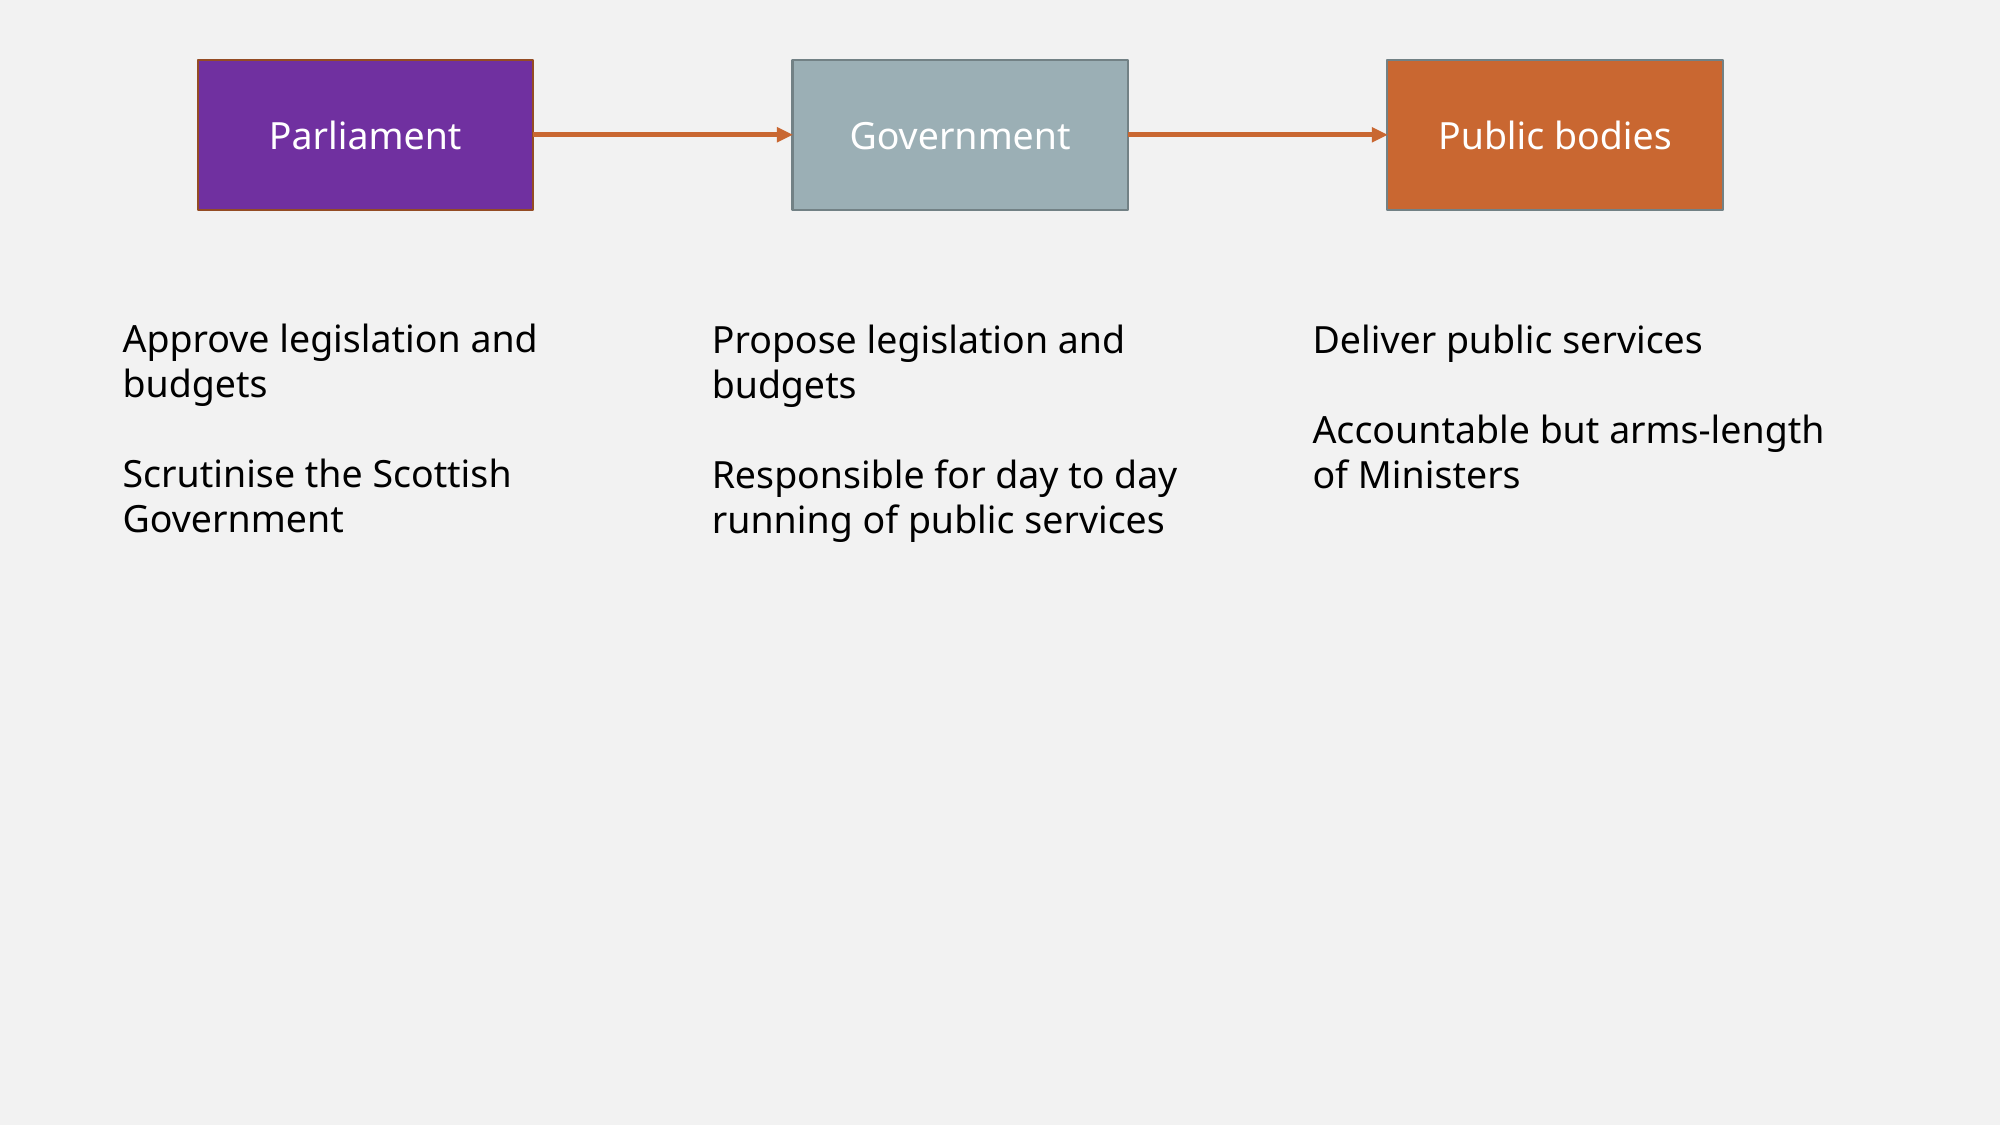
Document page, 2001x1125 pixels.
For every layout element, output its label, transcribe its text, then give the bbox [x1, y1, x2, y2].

text_box Public bodies [1386, 59, 1724, 211]
text_box Approve legislation and budgets Scrutinise the Scottish Government [107, 307, 623, 728]
text_box Government [791, 59, 1129, 211]
text_box Deliver public services Accountable but arms-length of Ministers [1297, 309, 1861, 504]
text_box Parliament [197, 59, 534, 211]
text_box Propose legislation and budgets Responsible for day to day running of public services [697, 309, 1224, 774]
